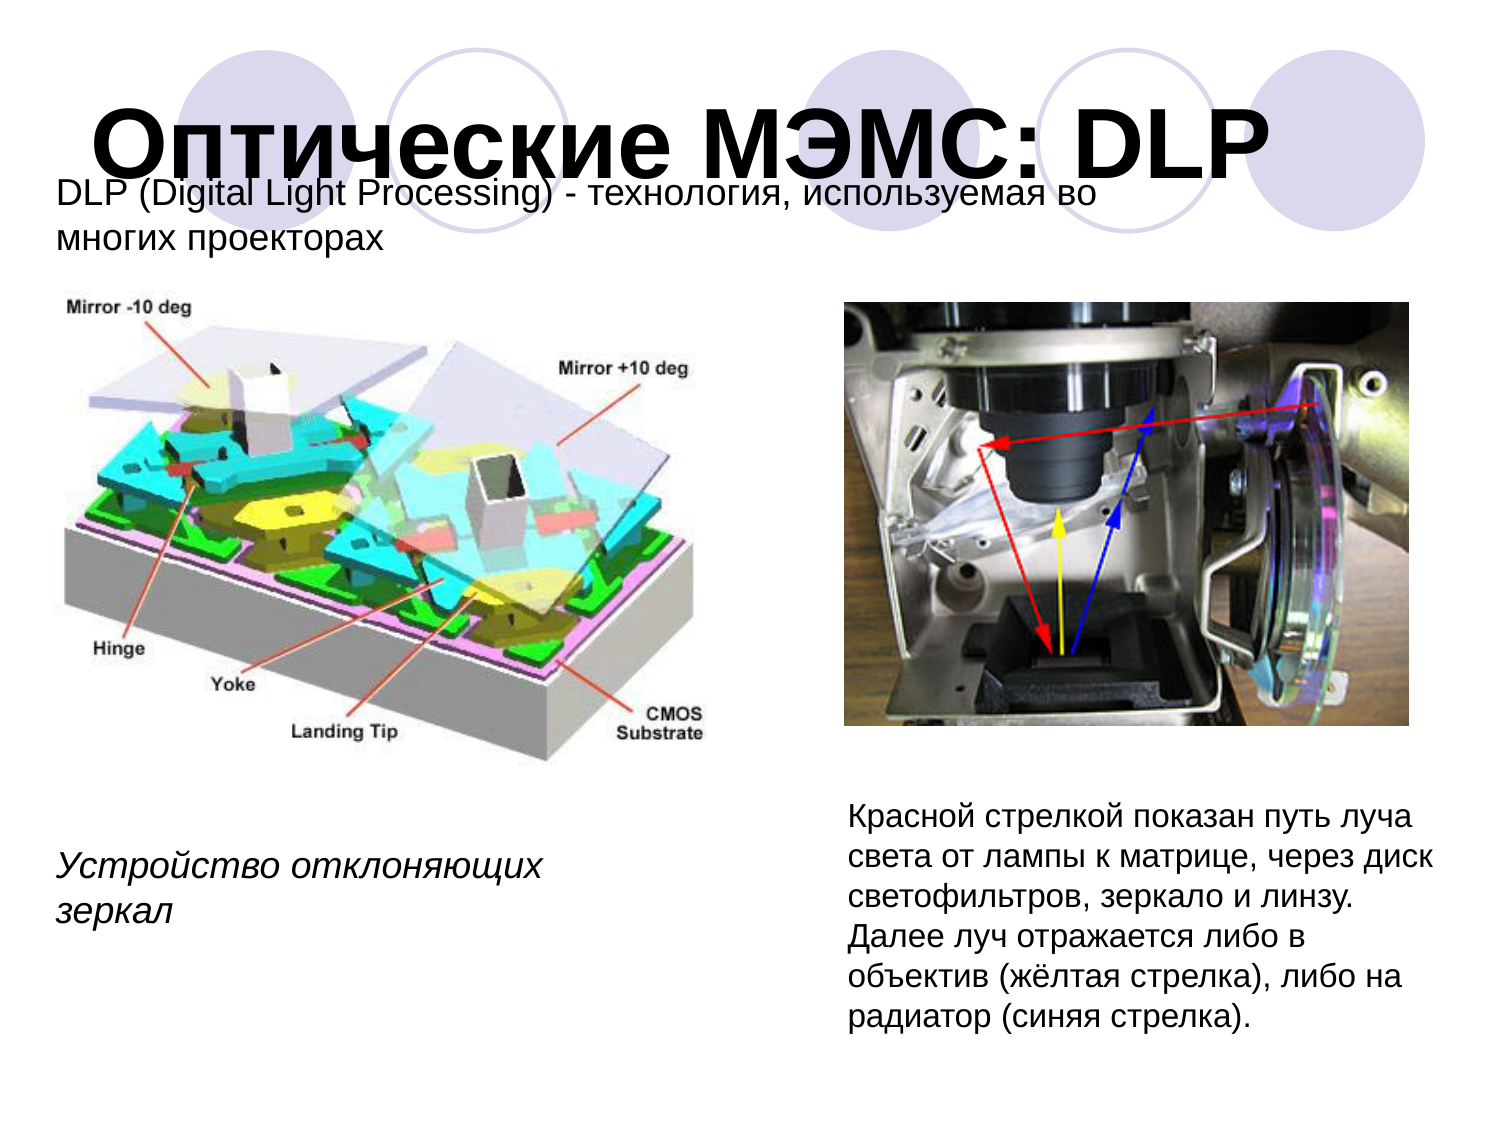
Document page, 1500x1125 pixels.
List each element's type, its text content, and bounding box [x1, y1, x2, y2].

text_box Устройство отклоняющих зеркал [41, 834, 659, 939]
text_box DLP (Digital Light Processing) - технология, используемая во многих проекторах [41, 160, 1383, 266]
text_box Красной стрелкой показан путь луча света от лампы к матрице, через диск светофильтров, зеркало и линзу. Далее луч отражается либо в объектив (жёлтая стрелка), либо на радиатор (синяя стрелка). [832, 786, 1450, 1042]
picture [844, 302, 1410, 727]
title Оптические МЭМС: DLP [75, 45, 1425, 233]
picture [40, 290, 715, 773]
